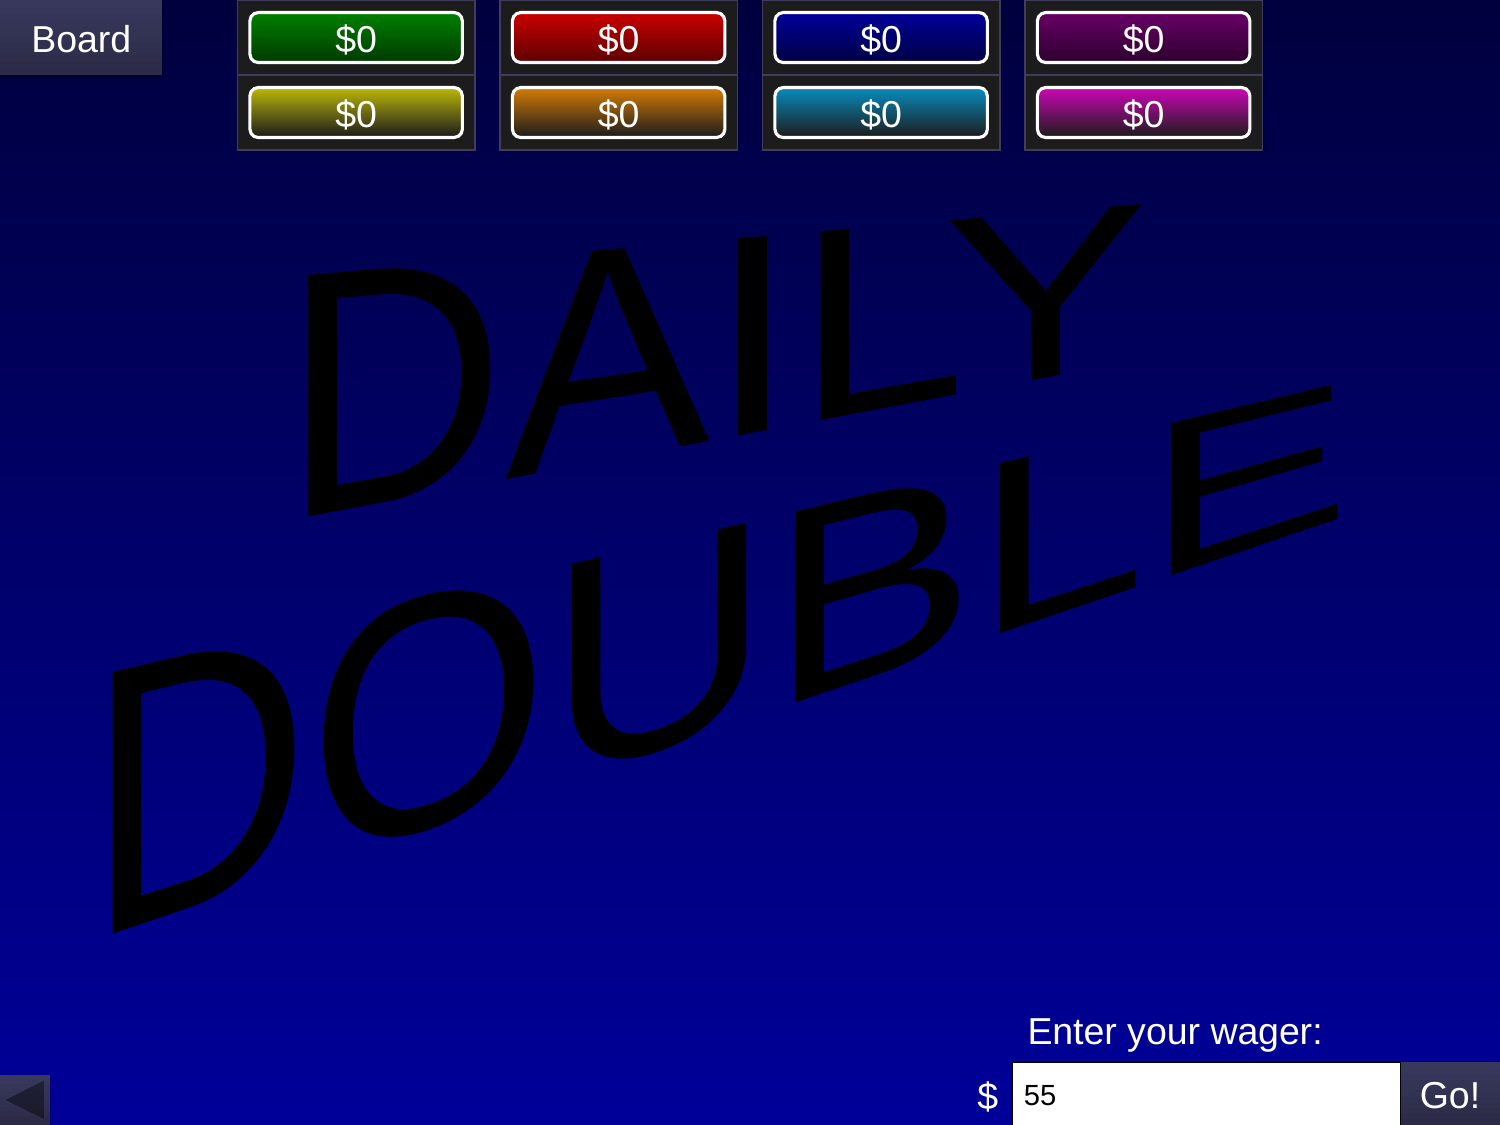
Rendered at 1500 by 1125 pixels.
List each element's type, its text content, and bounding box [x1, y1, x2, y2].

text_box $ [962, 1064, 1012, 1125]
text_box Enter your wager: [1012, 999, 1339, 1060]
text_box Go! [1401, 1062, 1500, 1125]
